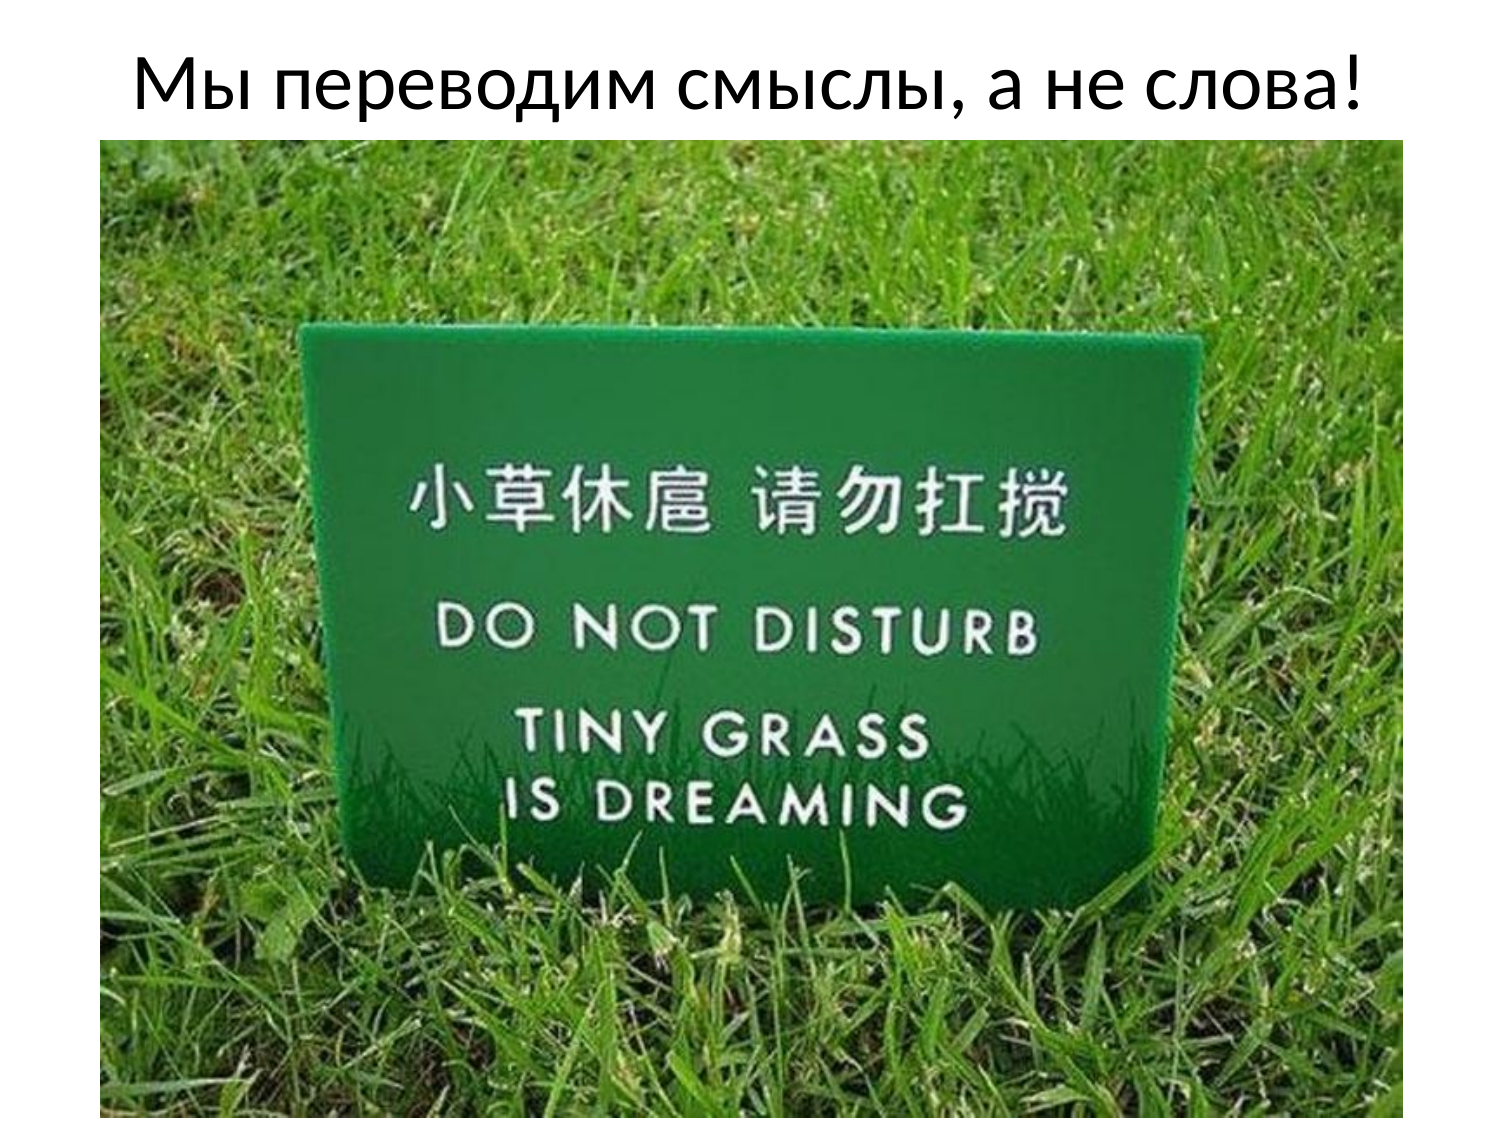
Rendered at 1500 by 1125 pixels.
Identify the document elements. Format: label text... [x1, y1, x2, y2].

title Мы переводим смыслы, а не слова! [75, 0, 1425, 172]
picture [100, 140, 1403, 1118]
